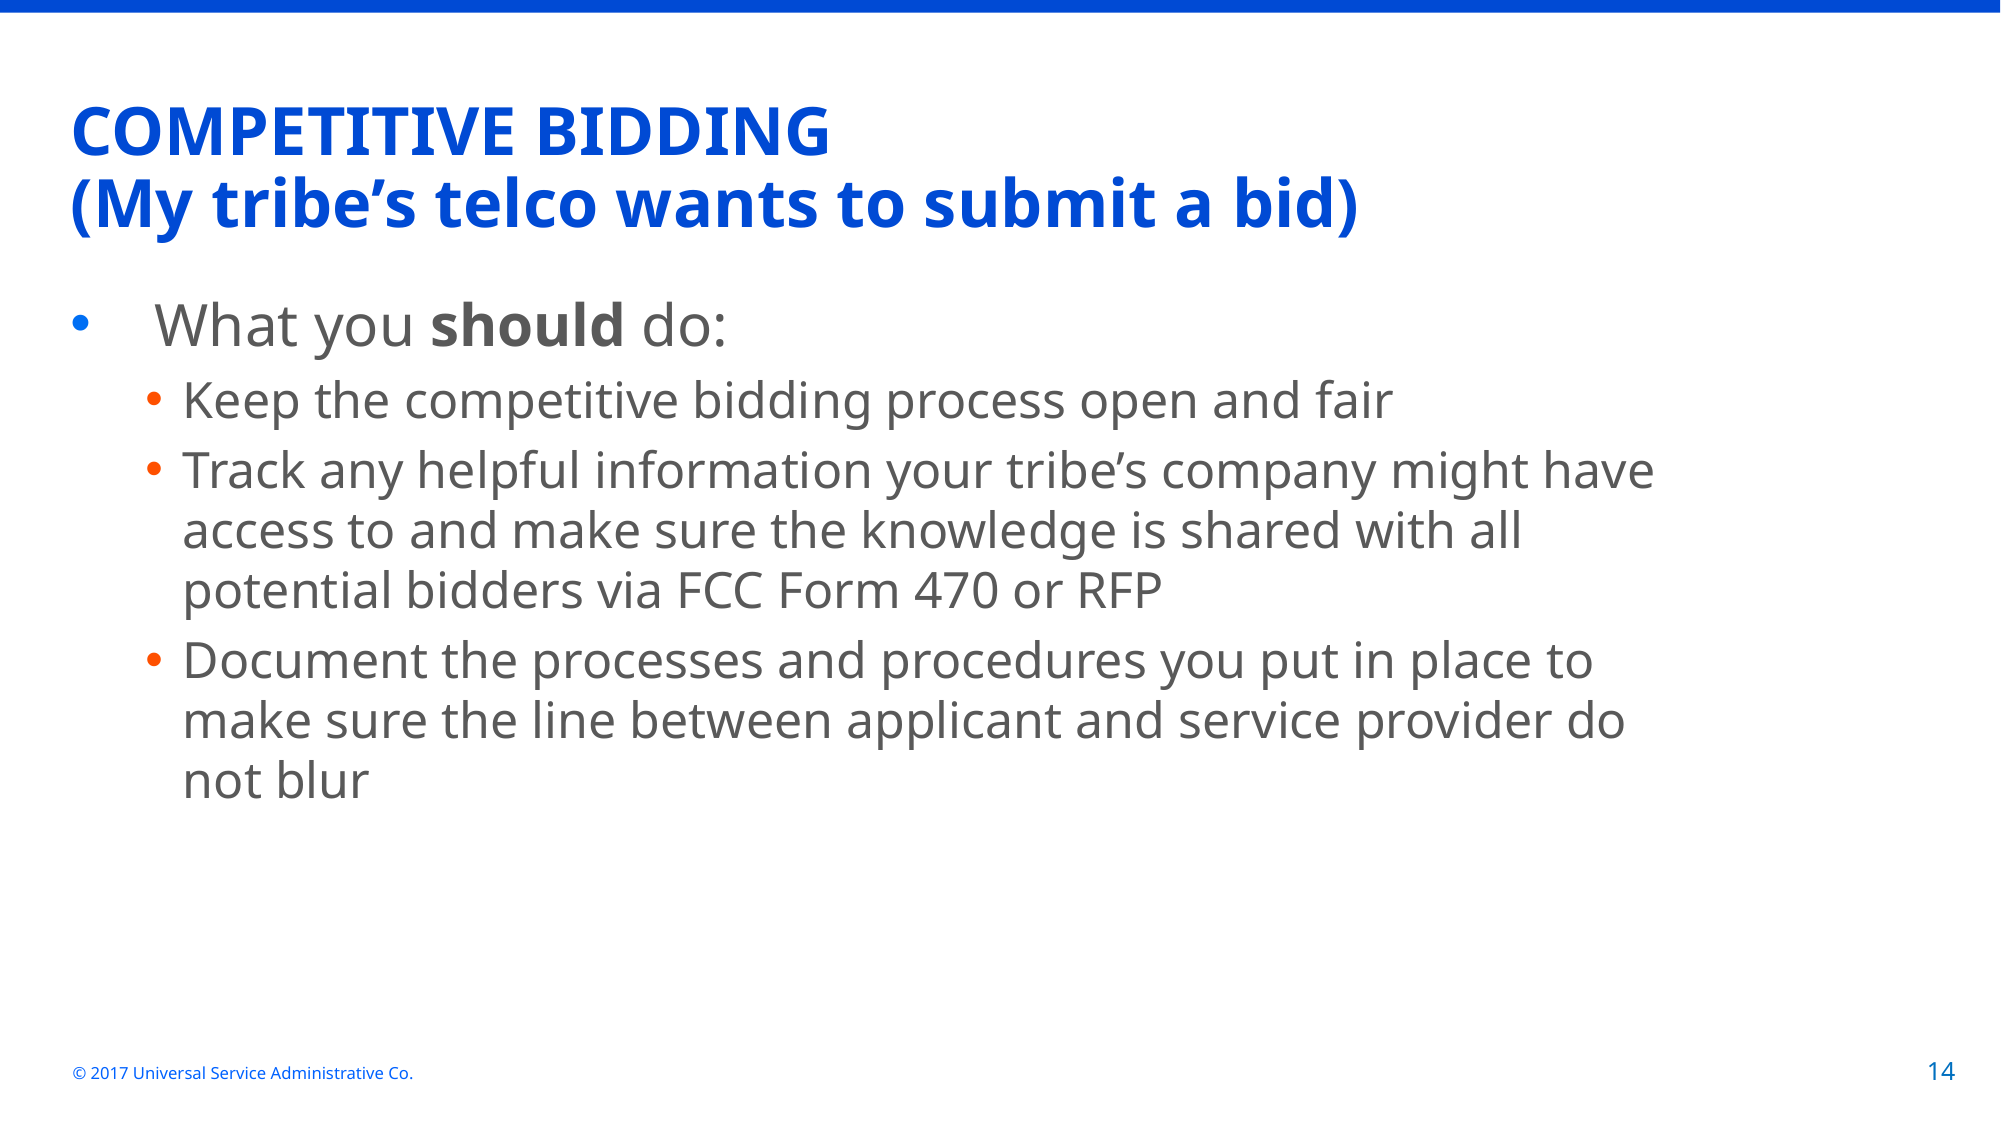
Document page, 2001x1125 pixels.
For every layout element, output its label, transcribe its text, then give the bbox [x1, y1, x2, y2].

title COMPETITIVE BIDDING (My tribe’s telco wants to submit a bid) [55, 113, 1863, 226]
list What you should do: Keep the competitive bidding process open and fair Track any helpful information your tribe’s company might have access to and make sure the knowledge is shared with all potential bidders via FCC Form 470 or RFP Document the processes and procedures you put in place to make sure the line between applicant and service provider do not blur [55, 280, 1680, 1043]
slide_number 14 [1520, 1042, 1971, 1103]
footer © 2017 Universal Service Administrative Co. [55, 1042, 1338, 1103]
